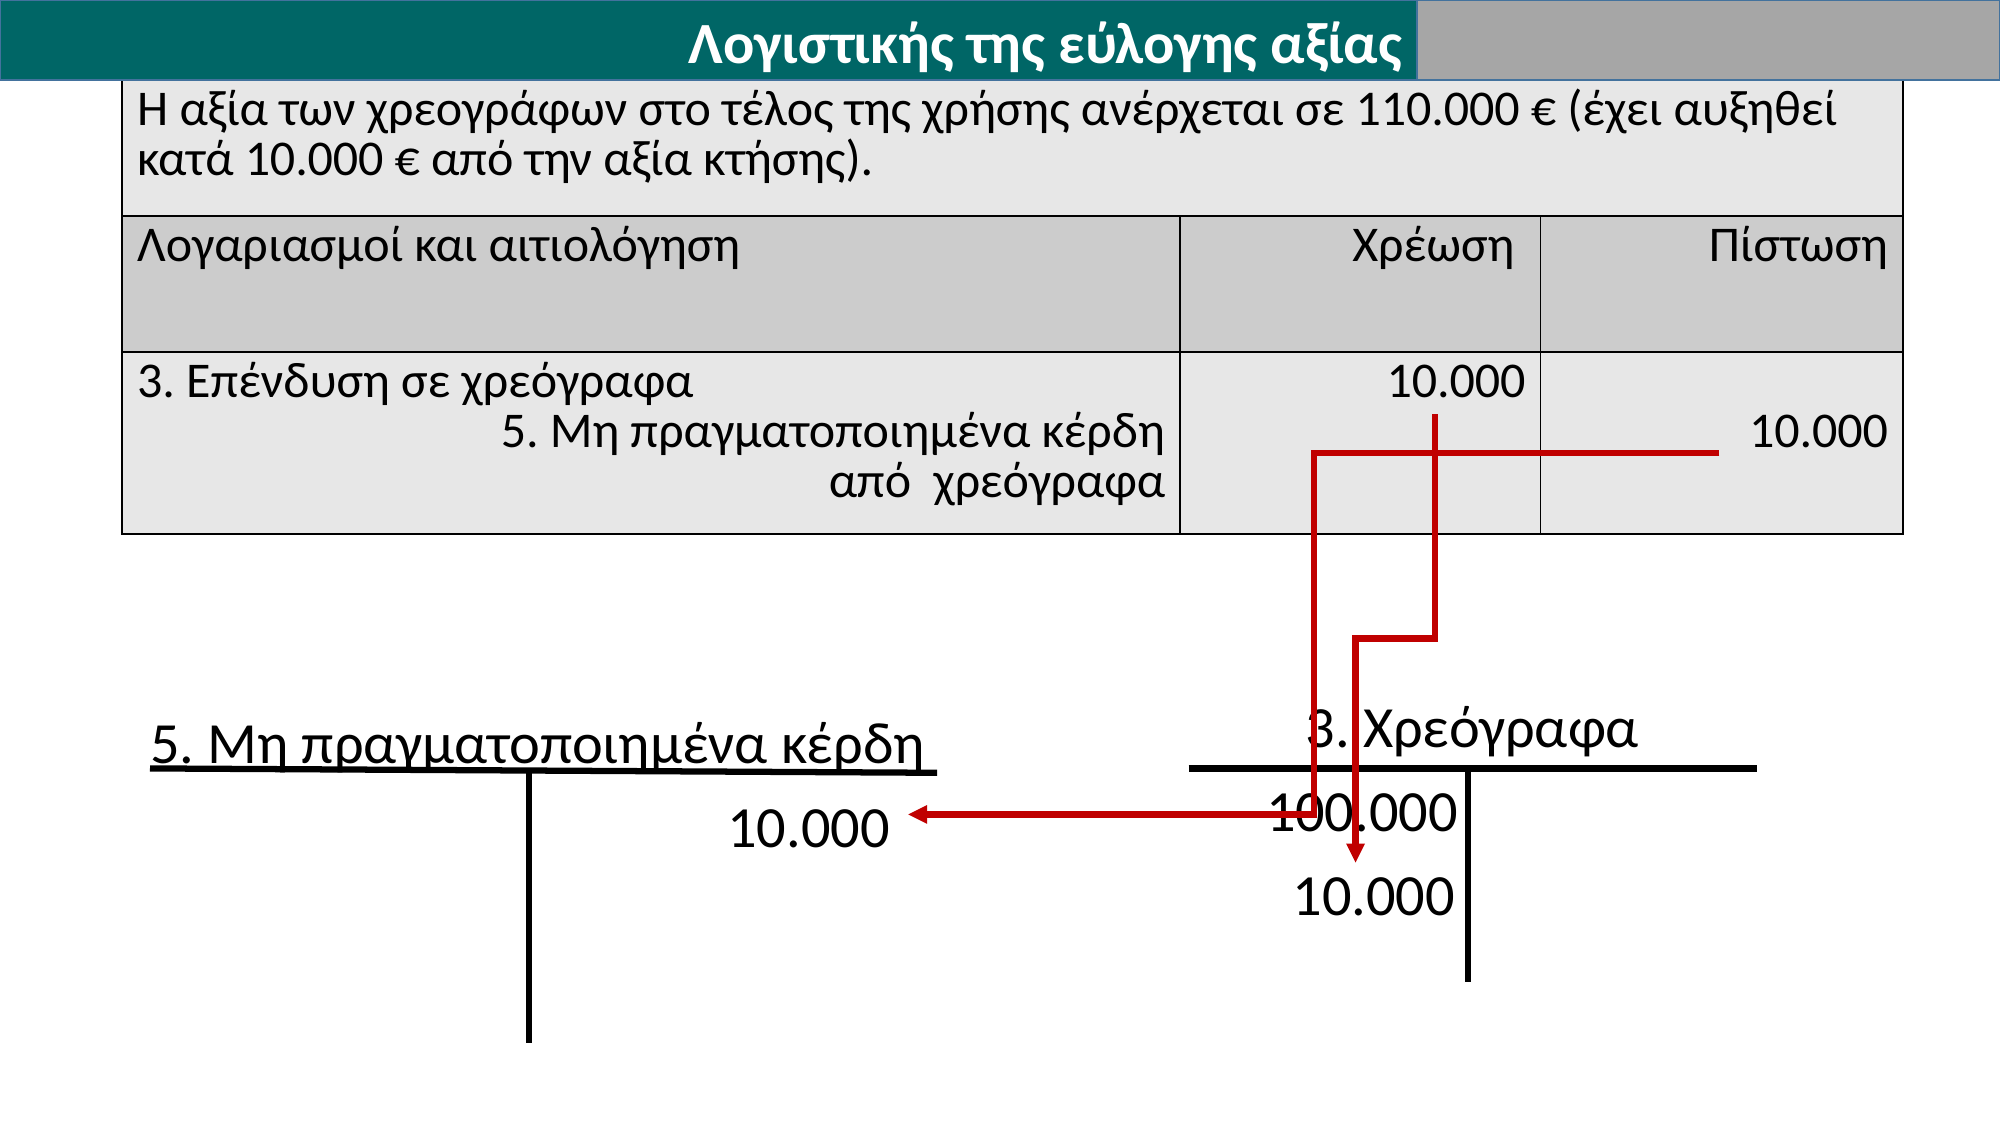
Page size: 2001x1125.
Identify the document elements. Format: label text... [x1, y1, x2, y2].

table_cell 10.000 [1541, 353, 1902, 515]
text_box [149, 768, 908, 773]
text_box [908, 452, 1720, 815]
text_box 3. Χρεόγραφα 100.000 10.000 [1012, 515, 1924, 1091]
table_cell 3. Επένδυση σε χρεόγραφα 5. Μη πραγματοποιημένα κέρδη από χρεόγραφα [123, 353, 1179, 531]
table_cell 10.000 [1181, 353, 1540, 452]
table_header Η αξία των χρεογράφων στο τέλος της χρήσης ανέρχεται σε 110.000 € (έχει αυξηθεί κατά 10.000 € από την αξία κτήσης). [123, 81, 1902, 215]
table_cell Λογαριασμοί και αιτιολόγηση [123, 217, 1179, 351]
table_cell Πίστωση [1541, 217, 1902, 351]
table_cell Χρέωση [1181, 217, 1540, 351]
text_box 5. Μη πραγματοποιημένα κέρδη 10.000 [122, 531, 959, 1107]
text_box [1416, 0, 2000, 81]
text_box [1171, 598, 1620, 679]
text_box Λογιστικής της εύλογης αξίας [0, 0, 1416, 81]
